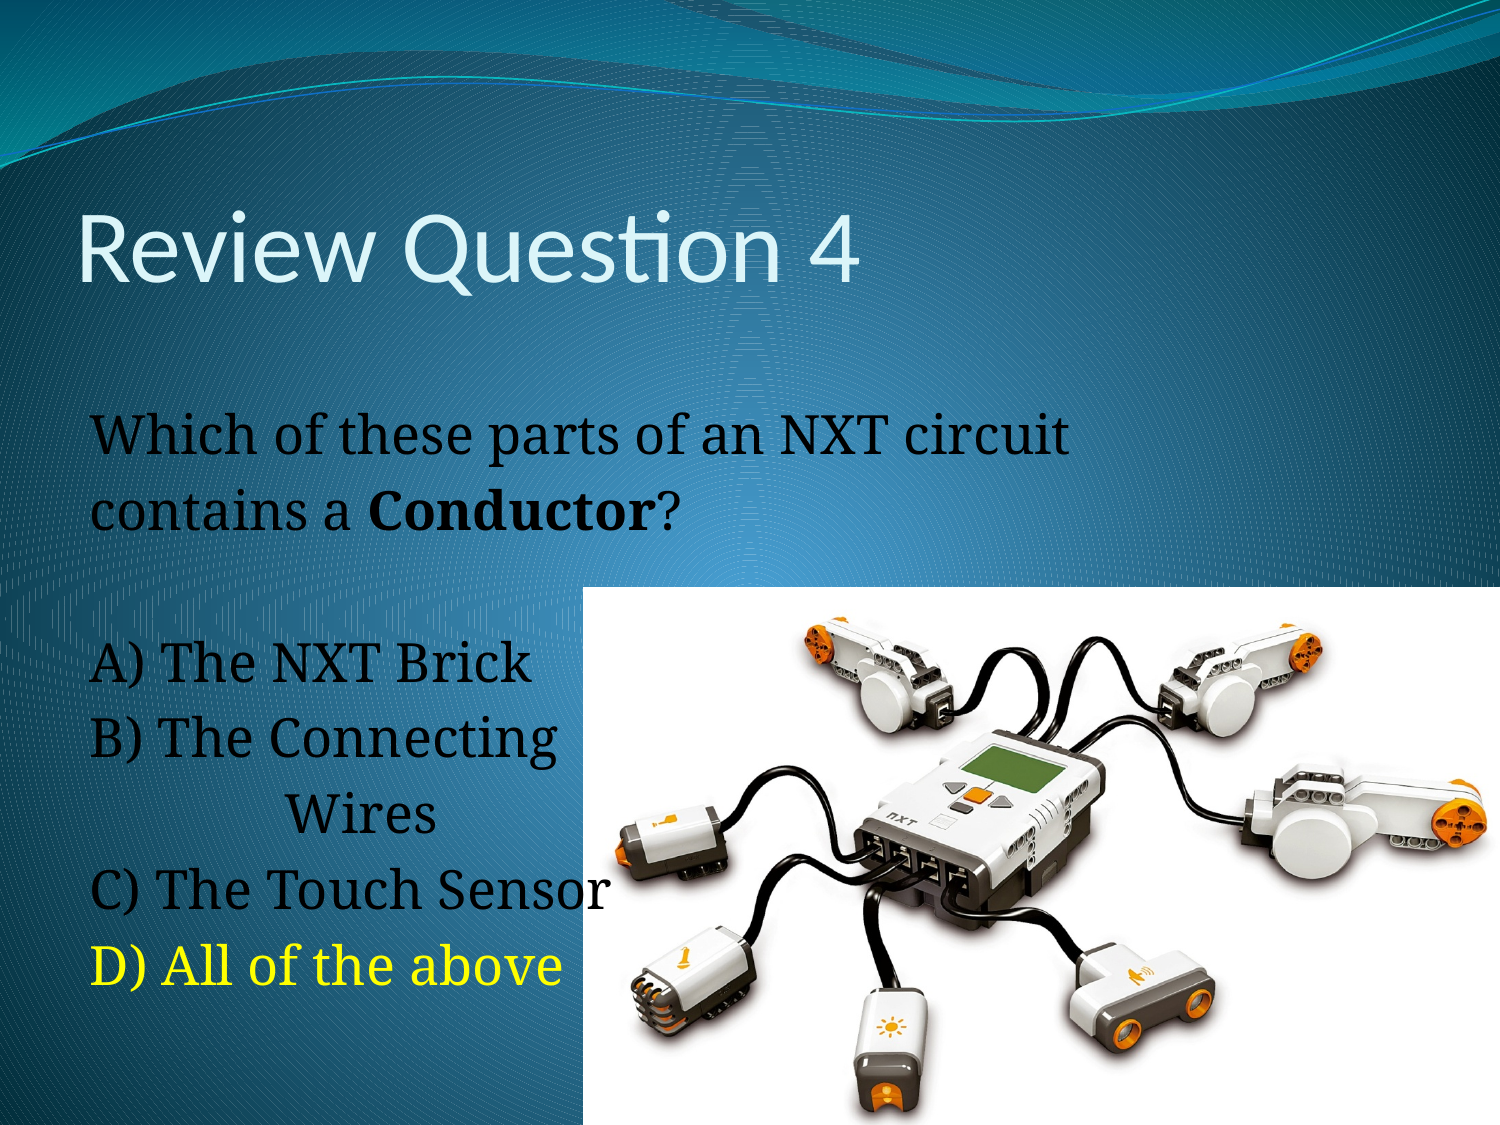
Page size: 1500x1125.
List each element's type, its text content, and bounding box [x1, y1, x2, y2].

title Review Question 4 [75, 115, 1425, 303]
picture [582, 587, 1500, 1125]
list Which of these parts of an NXT circuit contains a Conductor? A) The NXT Brick B) The Connecting Wires C) The Touch Sensor D) All of the above [75, 317, 1425, 1038]
